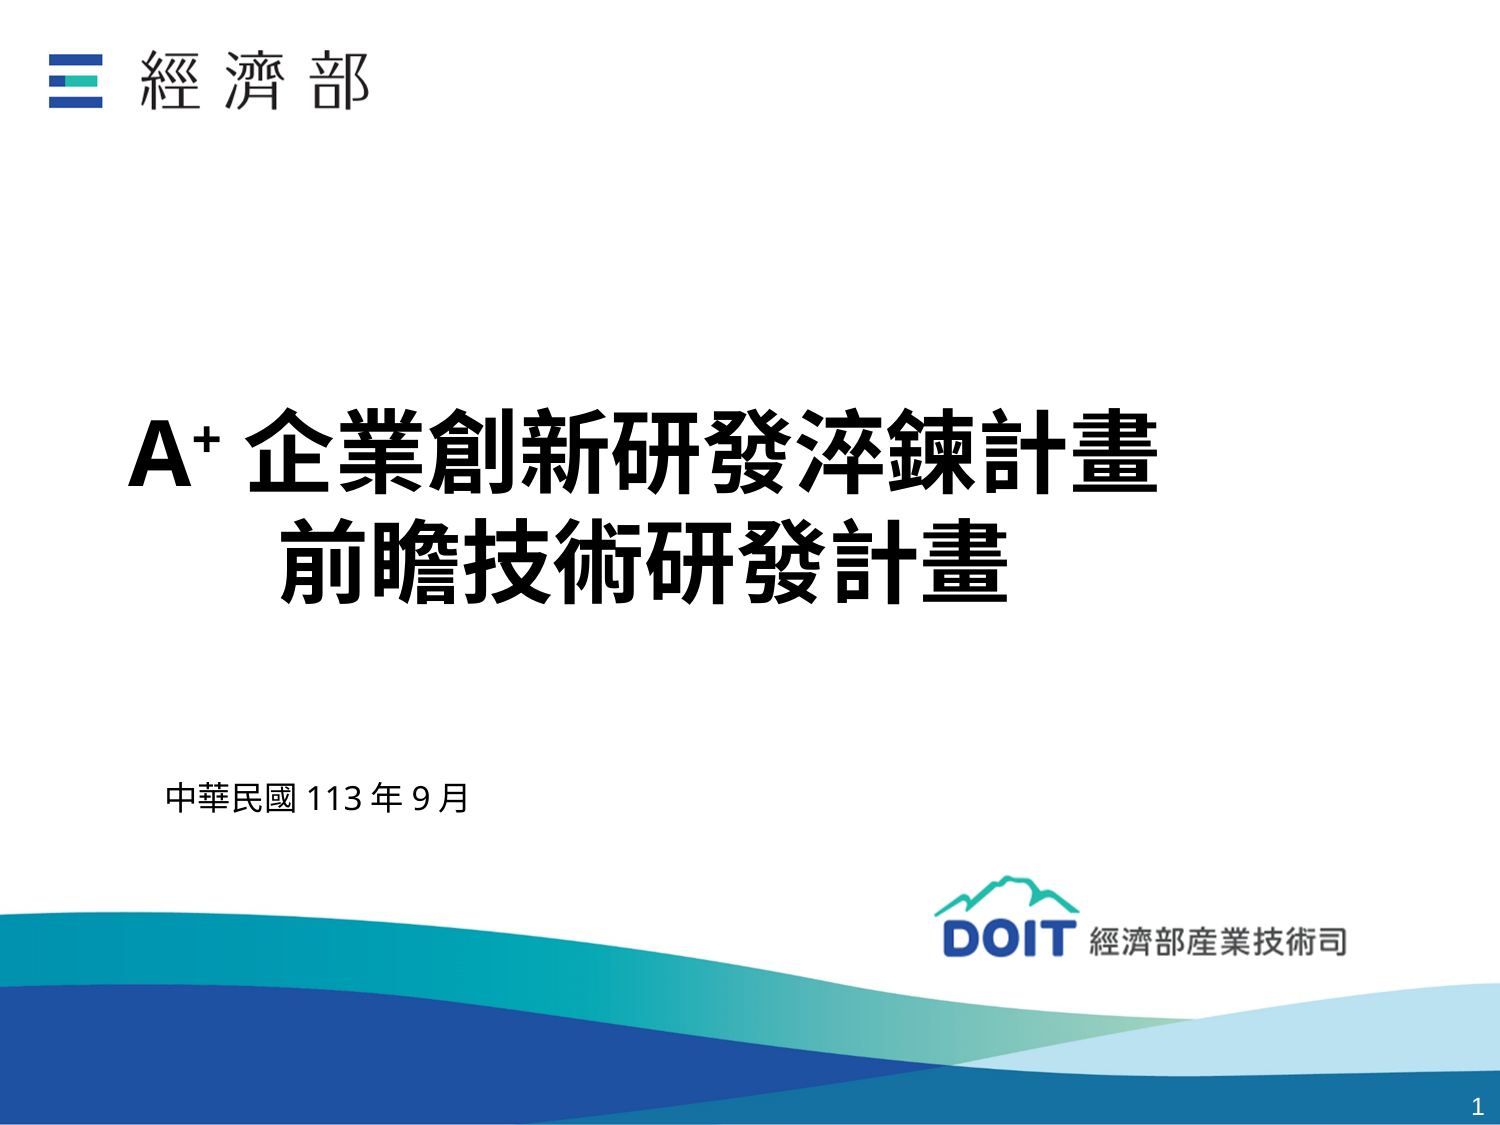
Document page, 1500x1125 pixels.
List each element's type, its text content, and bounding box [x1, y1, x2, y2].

title A+企業創新研發淬鍊計畫 前瞻技術研發計畫 [89, 387, 1201, 588]
slide_number 1 [1406, 1085, 1500, 1125]
picture [0, 0, 1500, 1125]
list 中華民國113年9月 [89, 769, 547, 841]
